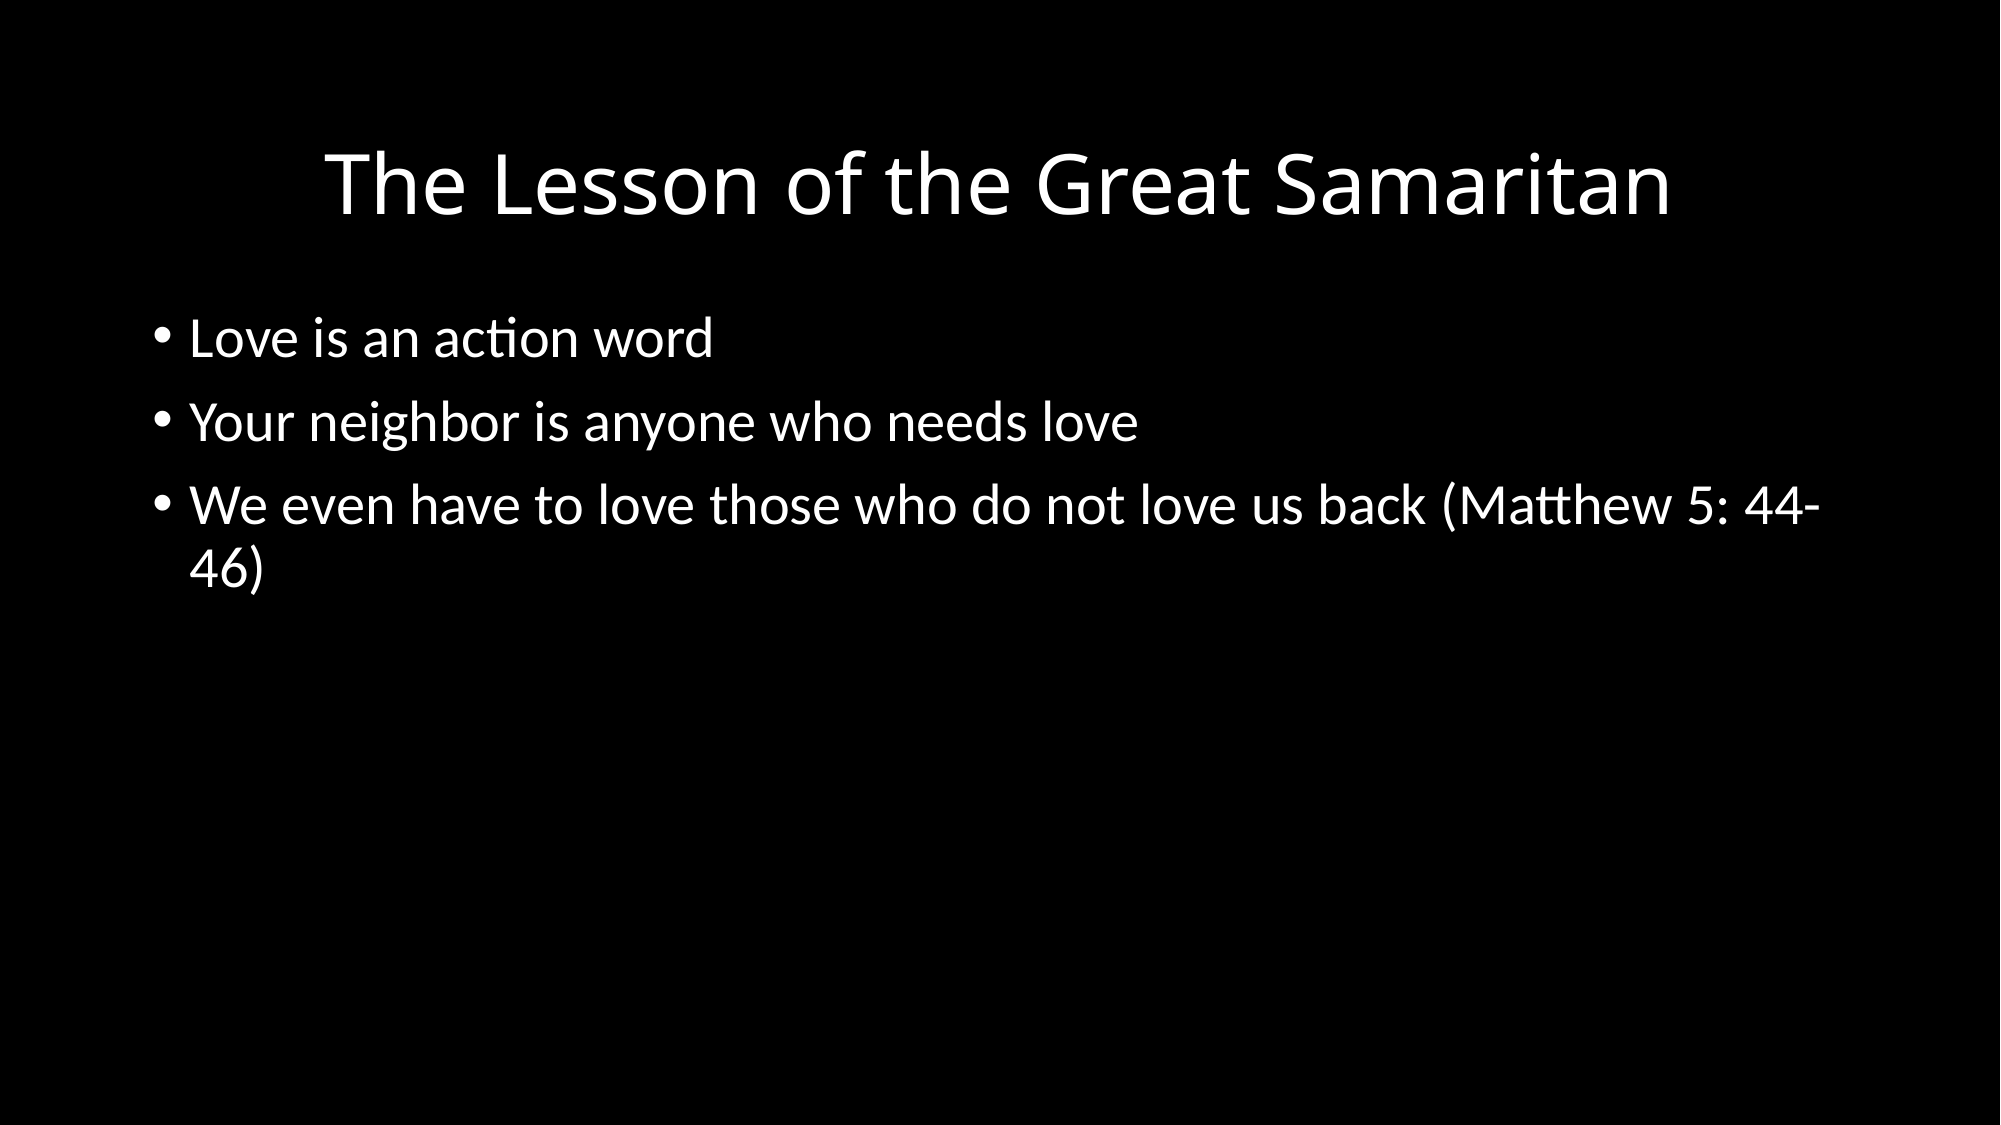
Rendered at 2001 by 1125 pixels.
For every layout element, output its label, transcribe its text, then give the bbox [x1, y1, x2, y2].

title The Lesson of the Great Samaritan [137, 111, 1863, 263]
list Love is an action word Your neighbor is anyone who needs love We even have to love those who do not love us back (Matthew 5: 44-46) [137, 299, 1863, 1014]
